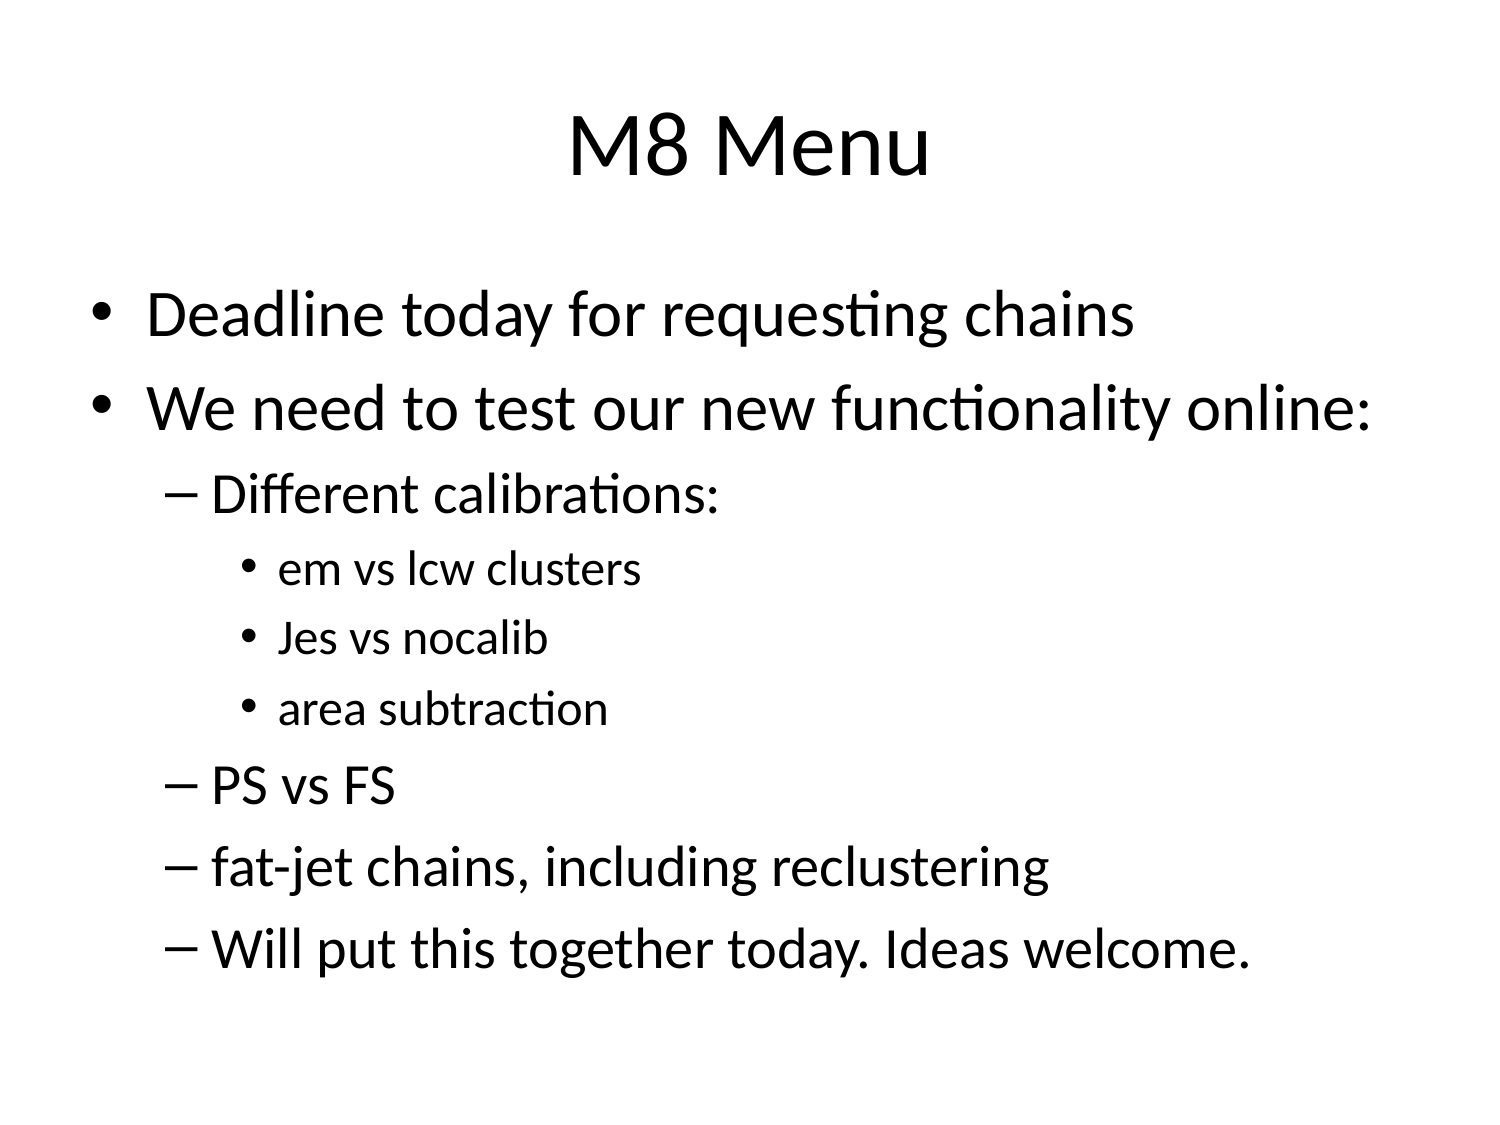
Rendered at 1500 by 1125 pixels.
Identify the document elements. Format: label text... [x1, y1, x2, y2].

list Deadline today for requesting chains We need to test our new functionality online: Different calibrations: em vs lcw clusters Jes vs nocalib area subtraction PS vs FS fat-jet chains, including reclustering Will put this together today. Ideas welcome. [75, 262, 1425, 1005]
title M8 Menu [75, 45, 1425, 233]
